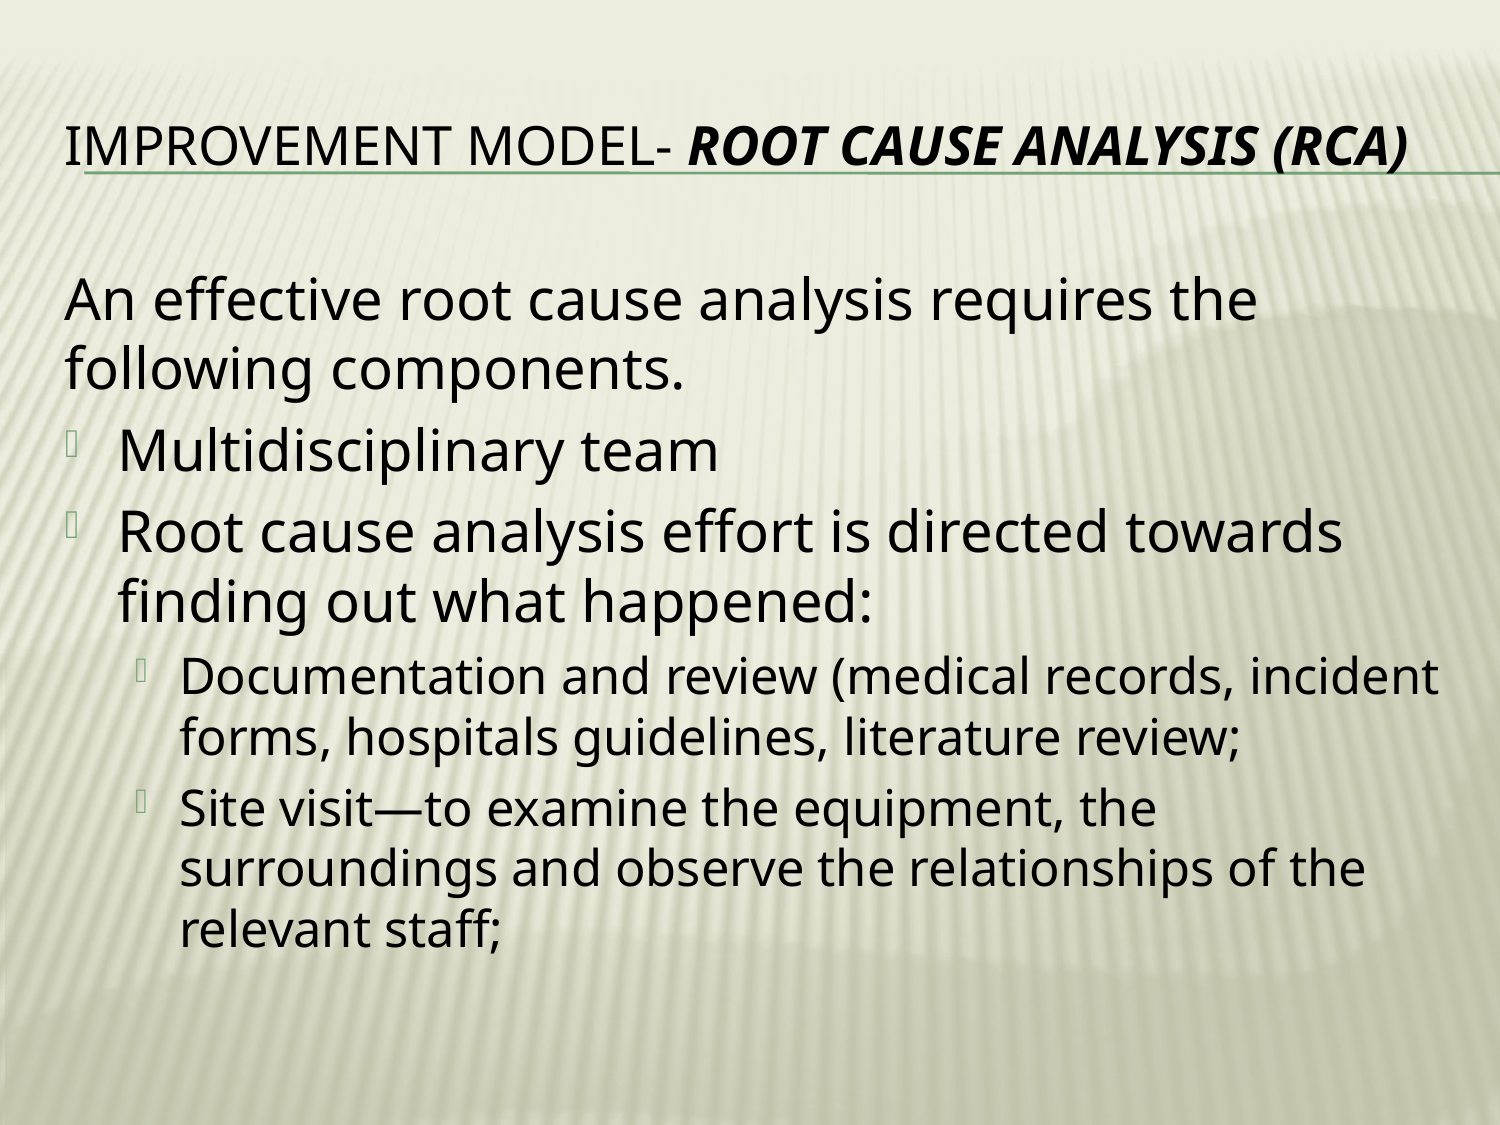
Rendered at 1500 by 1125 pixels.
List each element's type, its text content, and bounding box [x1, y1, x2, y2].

title improvement model- Root cause analysis (RCA) [50, 75, 1475, 213]
list An effective root cause analysis requires the following components. Multidisciplinary team Root cause analysis effort is directed towards finding out what happened: Documentation and review (medical records, incident forms, hospitals guidelines, literature review; Site visit—to examine the equipment, the surroundings and observe the relationships of the relevant staff; [50, 254, 1475, 998]
